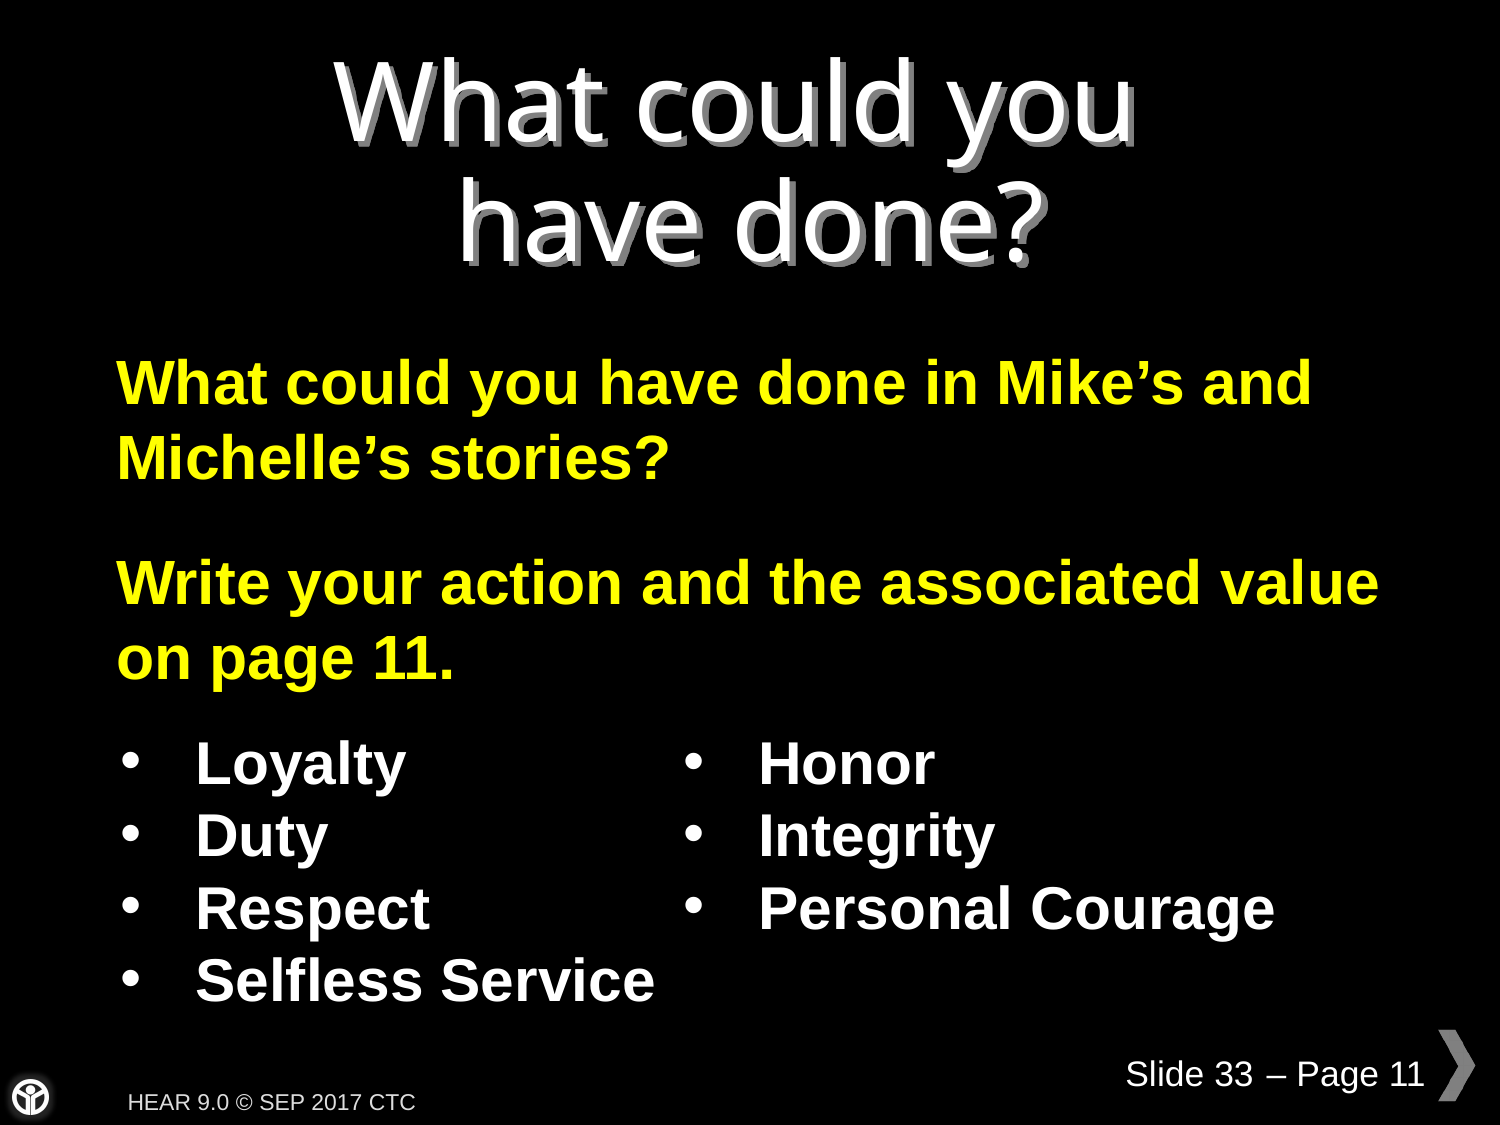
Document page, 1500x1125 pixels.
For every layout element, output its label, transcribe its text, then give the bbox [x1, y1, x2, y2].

title What could you have done? [0, 24, 1500, 307]
picture [1435, 1028, 1479, 1104]
text_box – Page 11 [1256, 1045, 1430, 1099]
text_box What could you have done in Mike’s and Michelle’s stories? Write your action and the associated value on page 11. [105, 337, 1400, 698]
text_box Loyalty Duty Respect Selfless Service [105, 716, 1381, 1021]
text_box Honor Integrity Personal Courage [668, 716, 1475, 949]
picture [12, 1079, 49, 1116]
